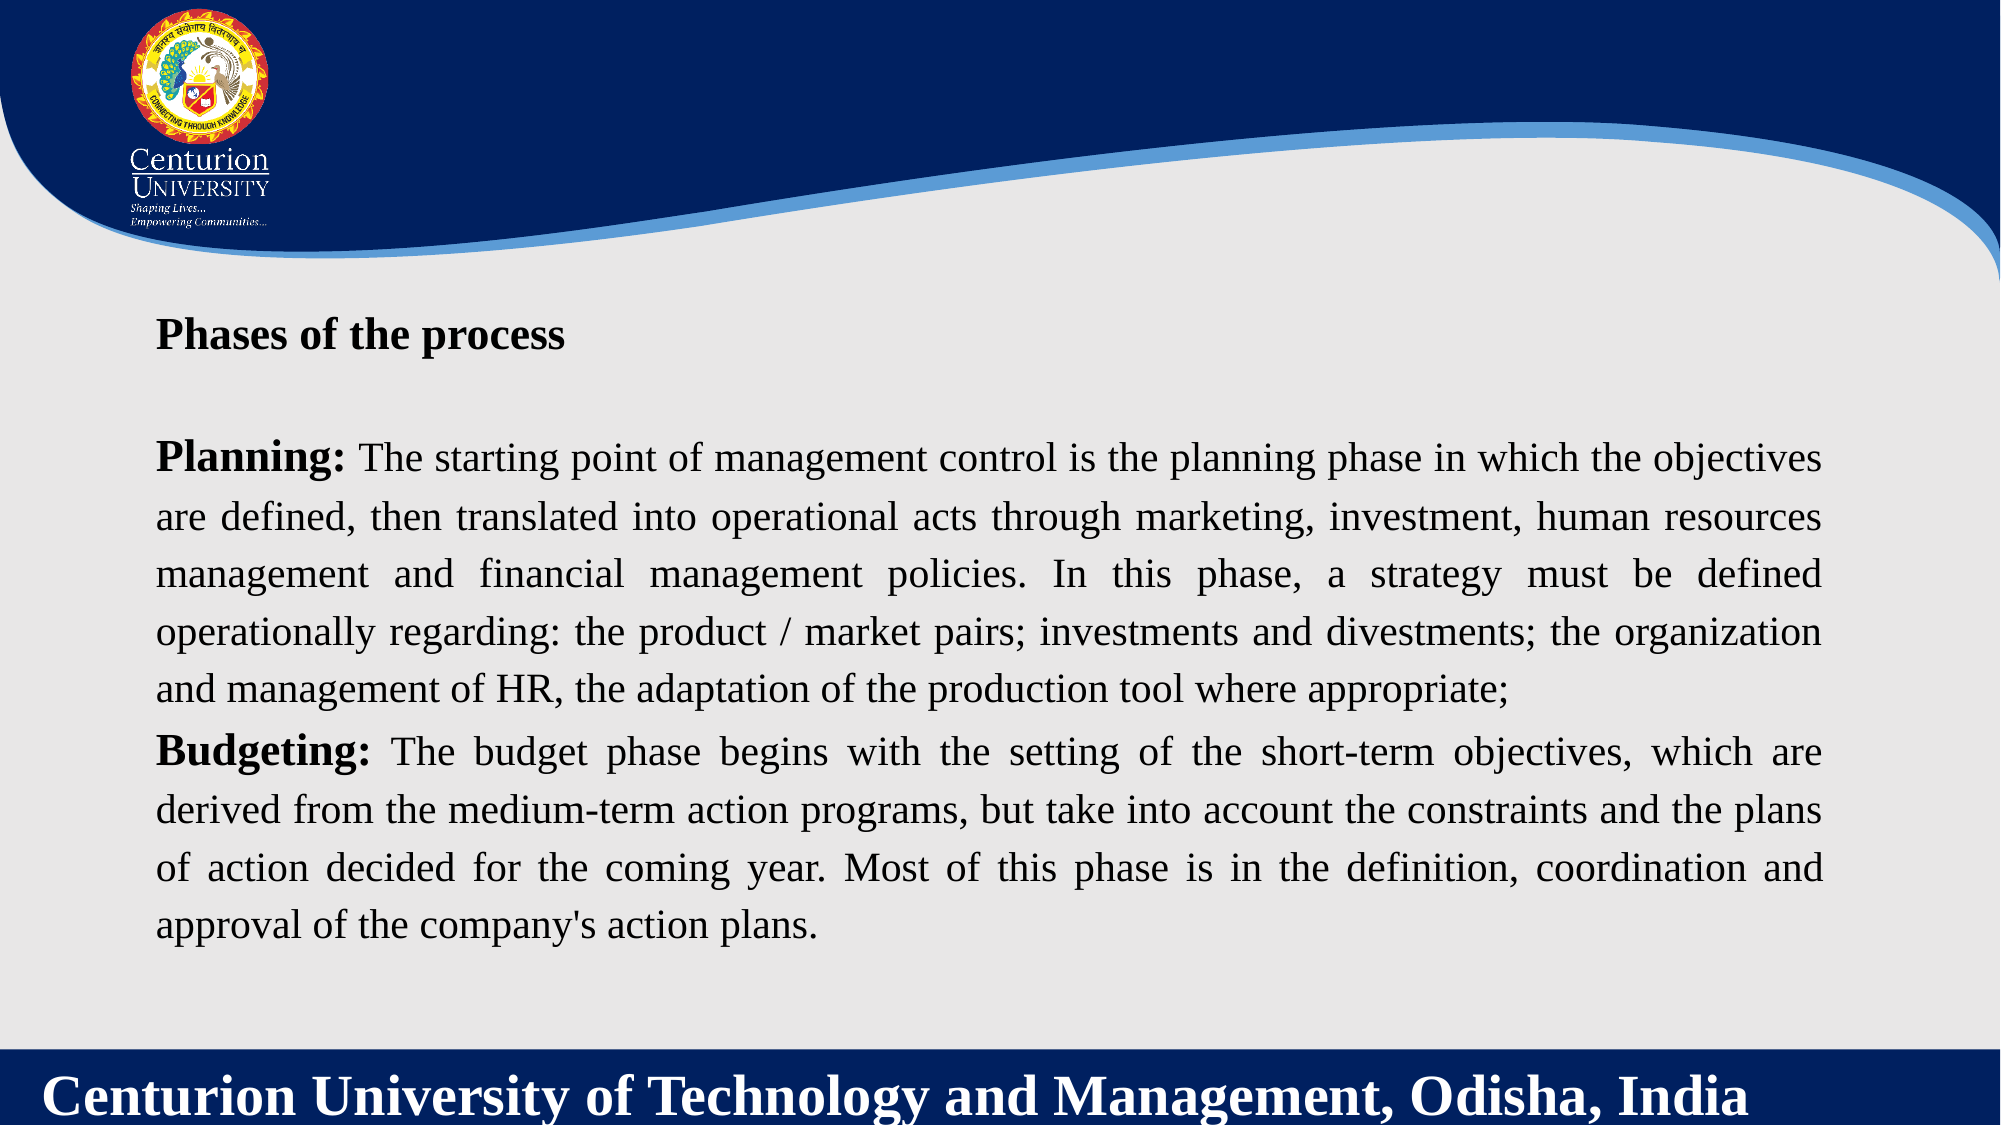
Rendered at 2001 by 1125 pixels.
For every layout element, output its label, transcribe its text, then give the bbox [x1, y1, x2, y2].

text_box Phases of the process Planning: The starting point of management control is the planning phase in which the objectives are defined, then translated into operational acts through marketing, investment, human resources management and financial management policies. In this phase, a strategy must be defined operationally regarding: the product / market pairs; investments and divestments; the organization and management of HR, the adaptation of the production tool where appropriate; Budgeting: The budget phase begins with the setting of the short-term objectives, which are derived from the medium-term action programs, but take into account the constraints and the plans of action decided for the coming year. Most of this phase is in the definition, coordination and approval of the company's action plans. [76, 296, 1933, 955]
picture [126, 5, 272, 231]
